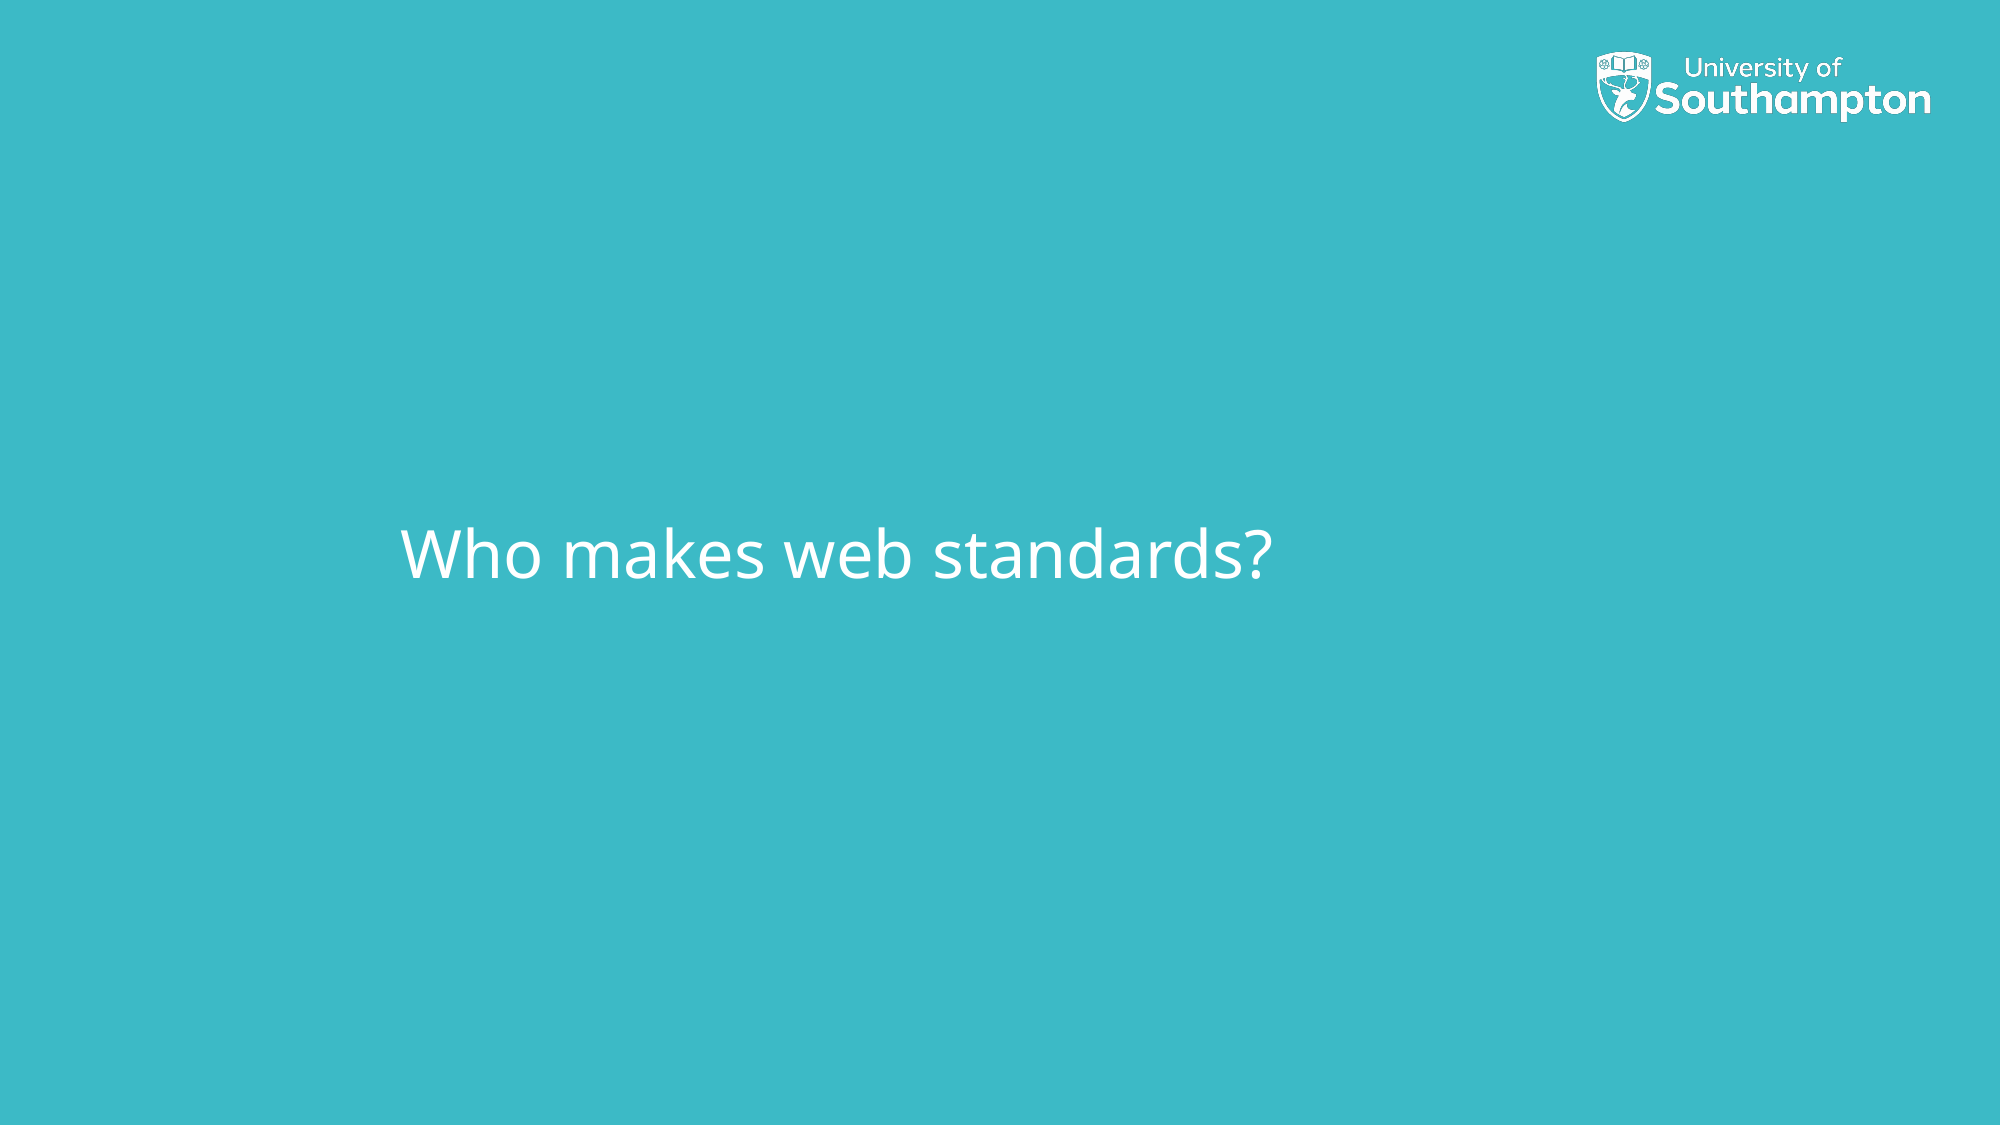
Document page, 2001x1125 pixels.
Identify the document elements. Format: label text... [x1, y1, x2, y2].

picture [1527, 0, 2000, 220]
title Who makes web standards? [385, 350, 1615, 764]
